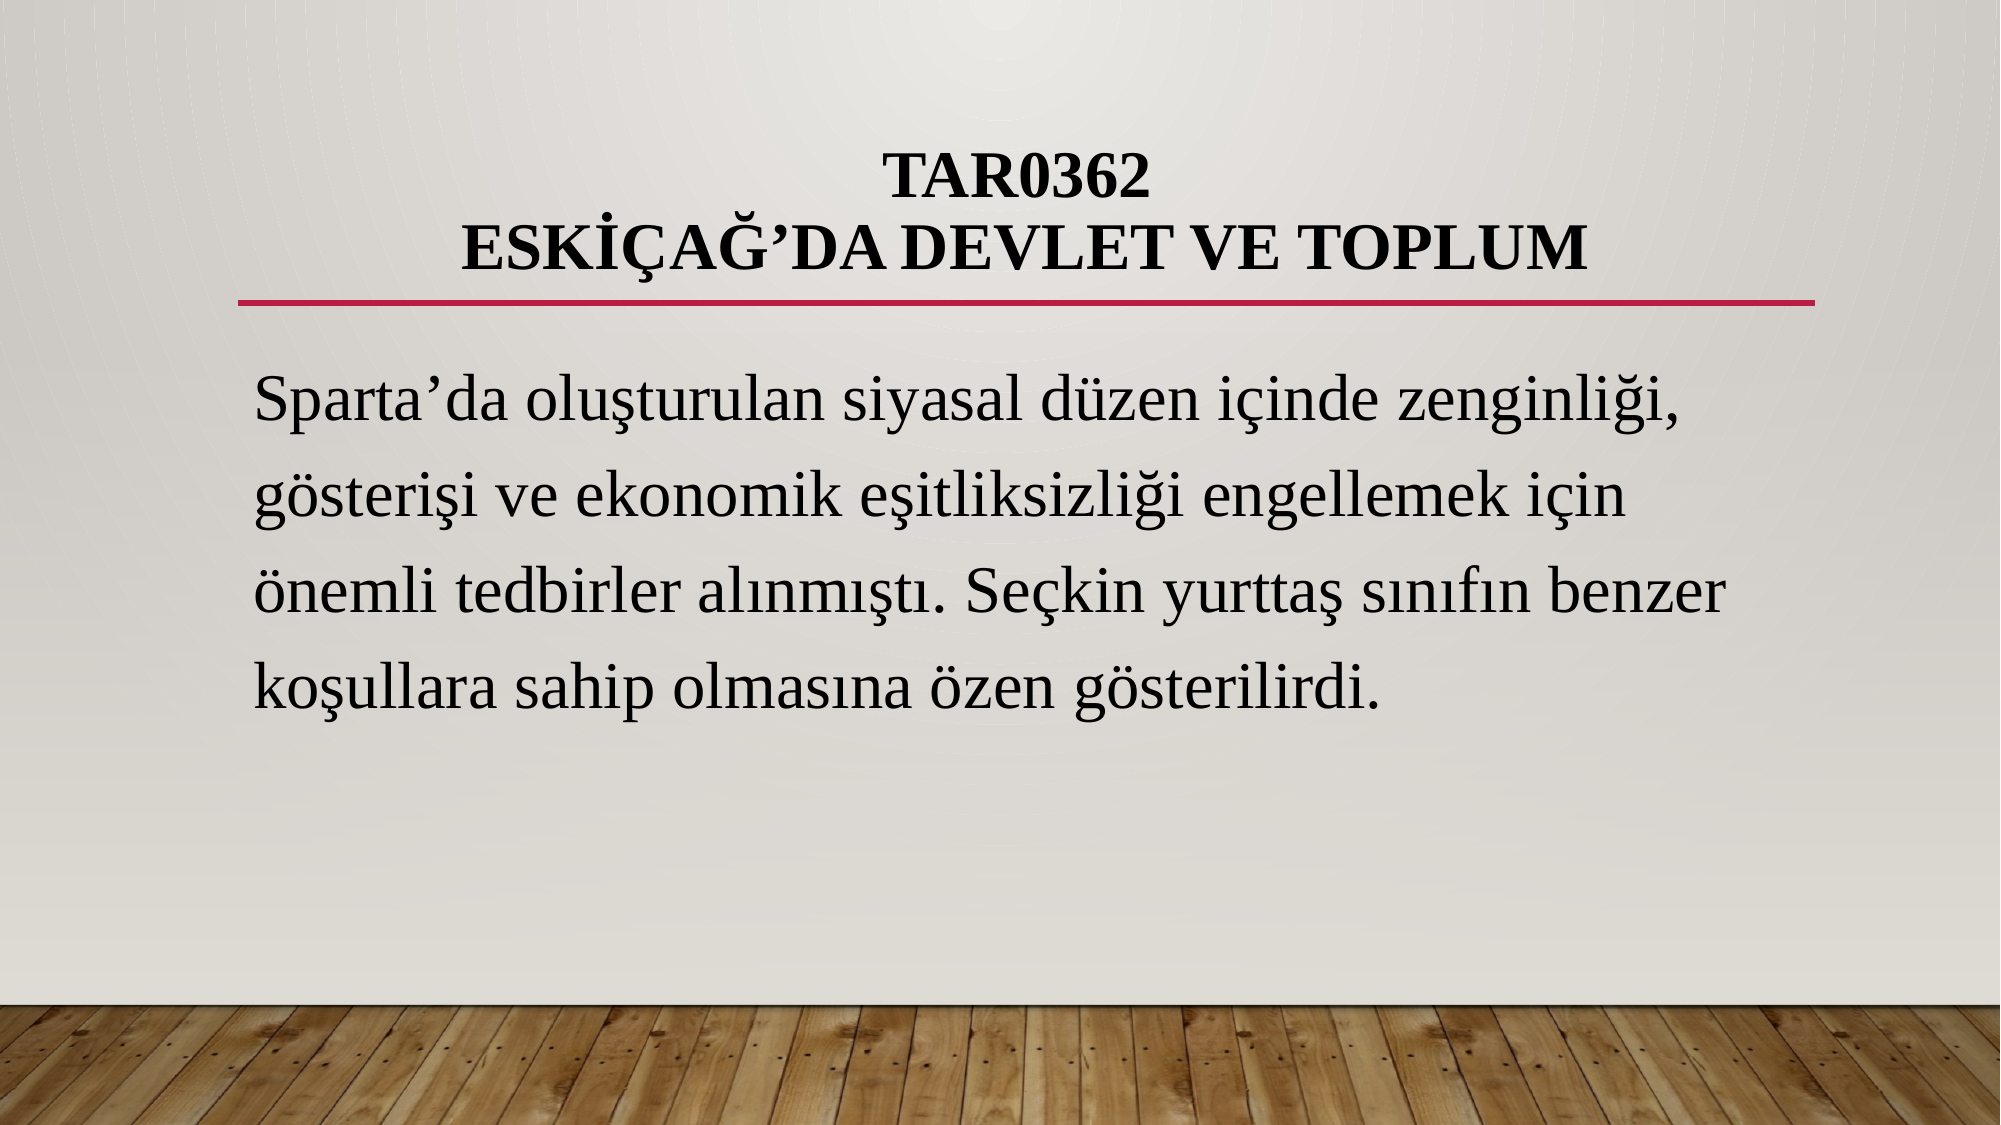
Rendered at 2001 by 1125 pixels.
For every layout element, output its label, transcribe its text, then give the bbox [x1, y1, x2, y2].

picture [0, 1005, 2000, 1125]
list Sparta’da oluşturulan siyasal düzen içinde zenginliği, gösterişi ve ekonomik eşitliksizliği engellemek için önemli tedbirler alınmıştı. Seçkin yurttaş sınıfın benzer koşullara sahip olmasına özen gösterilirdi. [238, 330, 1814, 897]
title TAR0362 ESKİÇAĞ’DA DEVLET VE TOPLUM [238, 131, 1814, 305]
